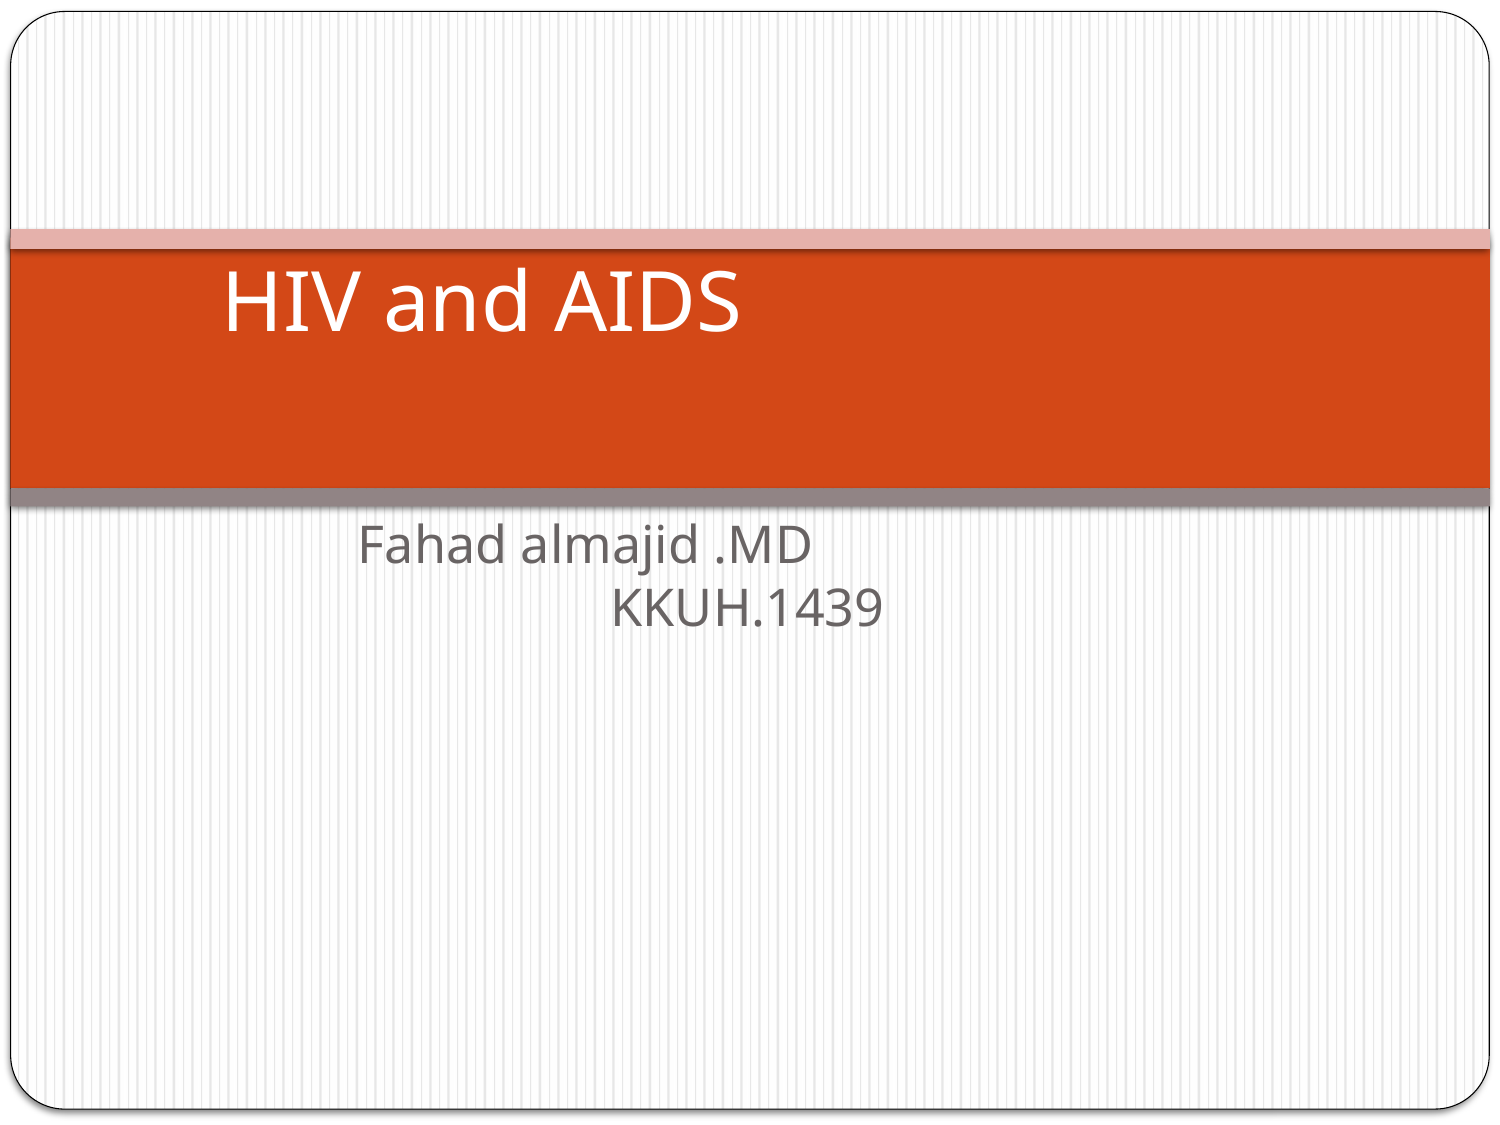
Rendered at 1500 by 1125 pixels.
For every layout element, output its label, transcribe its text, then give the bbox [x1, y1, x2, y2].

subtitle Fahad almajid .MD KKUH.1439 [328, 538, 1168, 873]
title HIV and AIDS [206, 66, 1353, 538]
